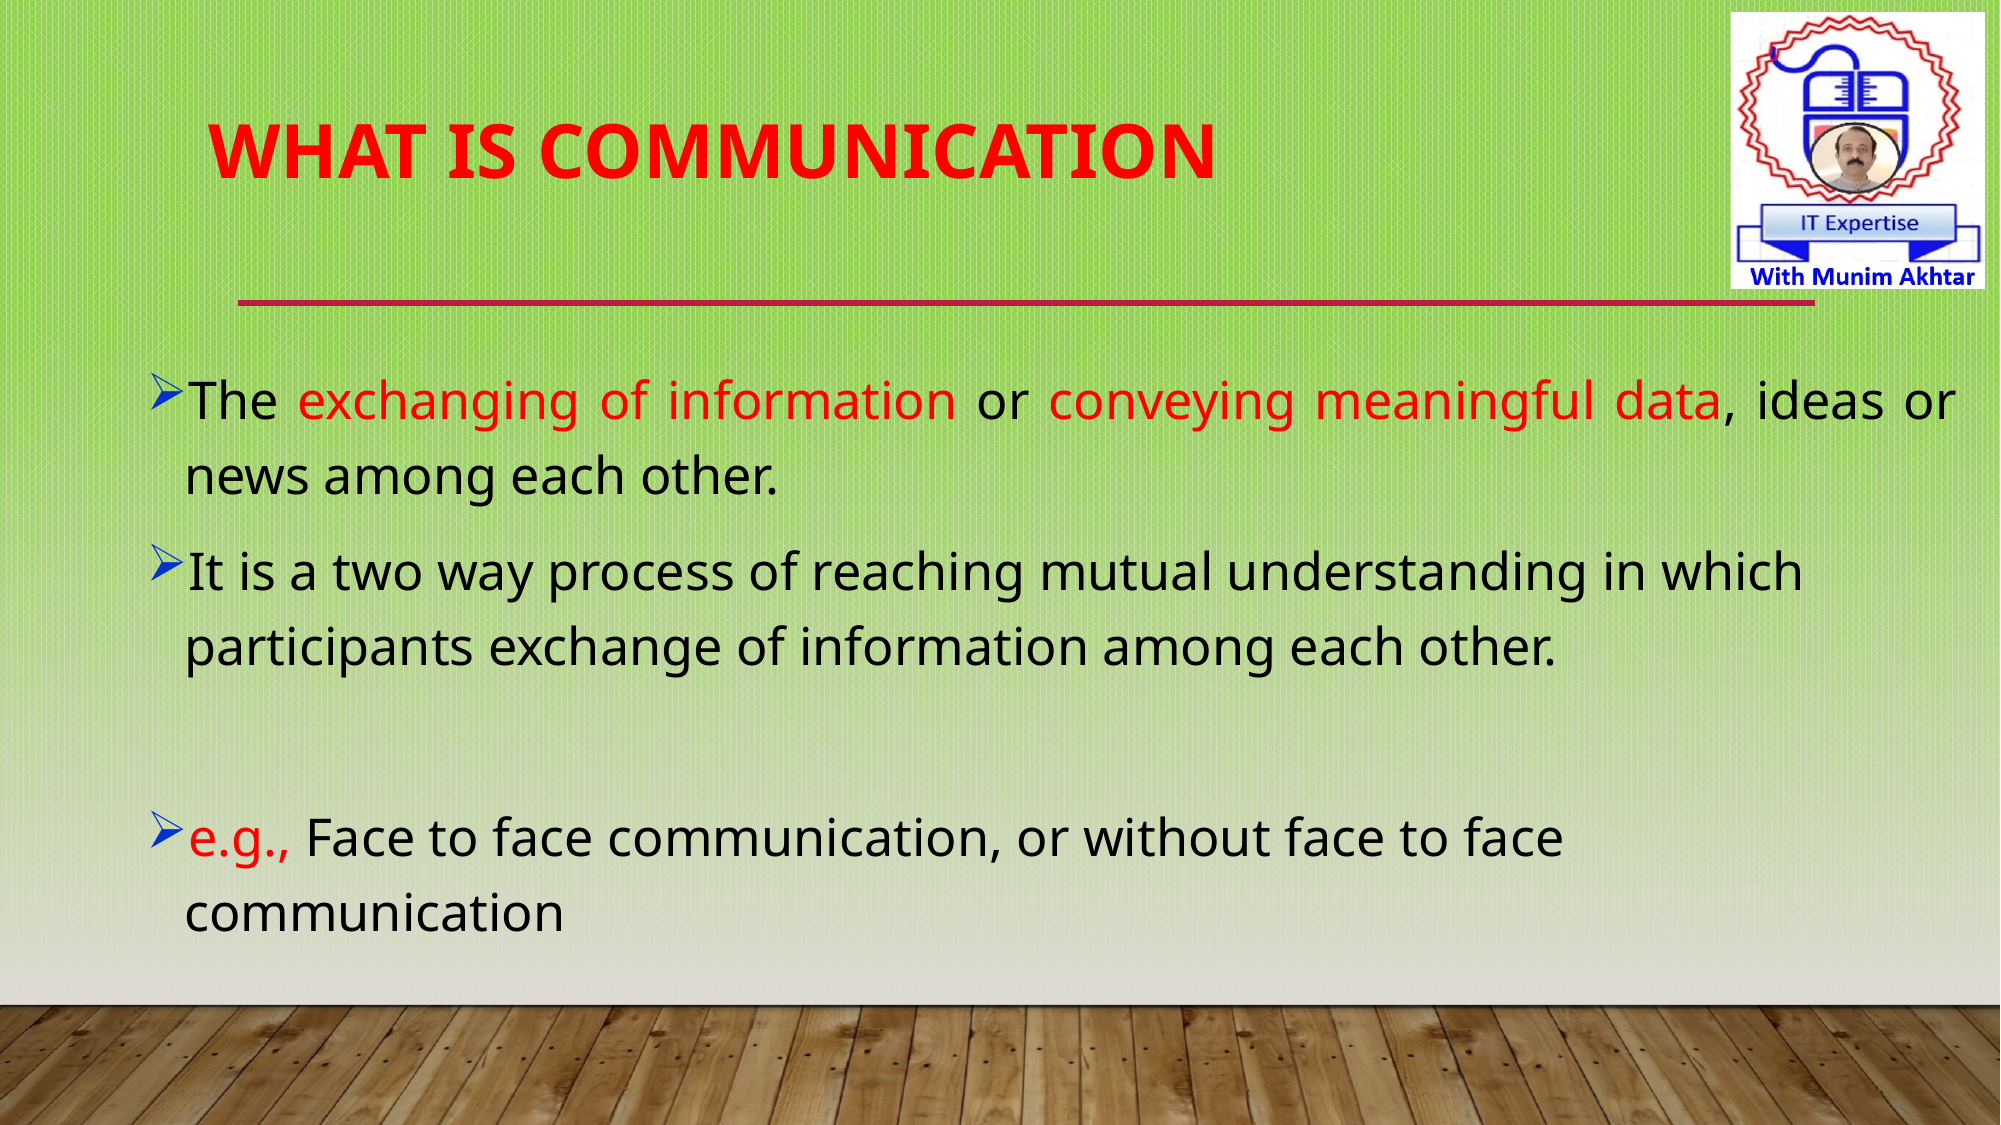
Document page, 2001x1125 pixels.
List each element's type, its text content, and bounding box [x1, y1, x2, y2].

picture [0, 1005, 2000, 1125]
picture [1731, 12, 1985, 289]
list The exchanging of information or conveying meaningful data, ideas or news among each other. It is a two way process of reaching mutual understanding in which participants exchange of information among each other. e.g., Face to face communication, or without face to face communication [131, 347, 1973, 943]
title What is Communication [193, 51, 1769, 263]
